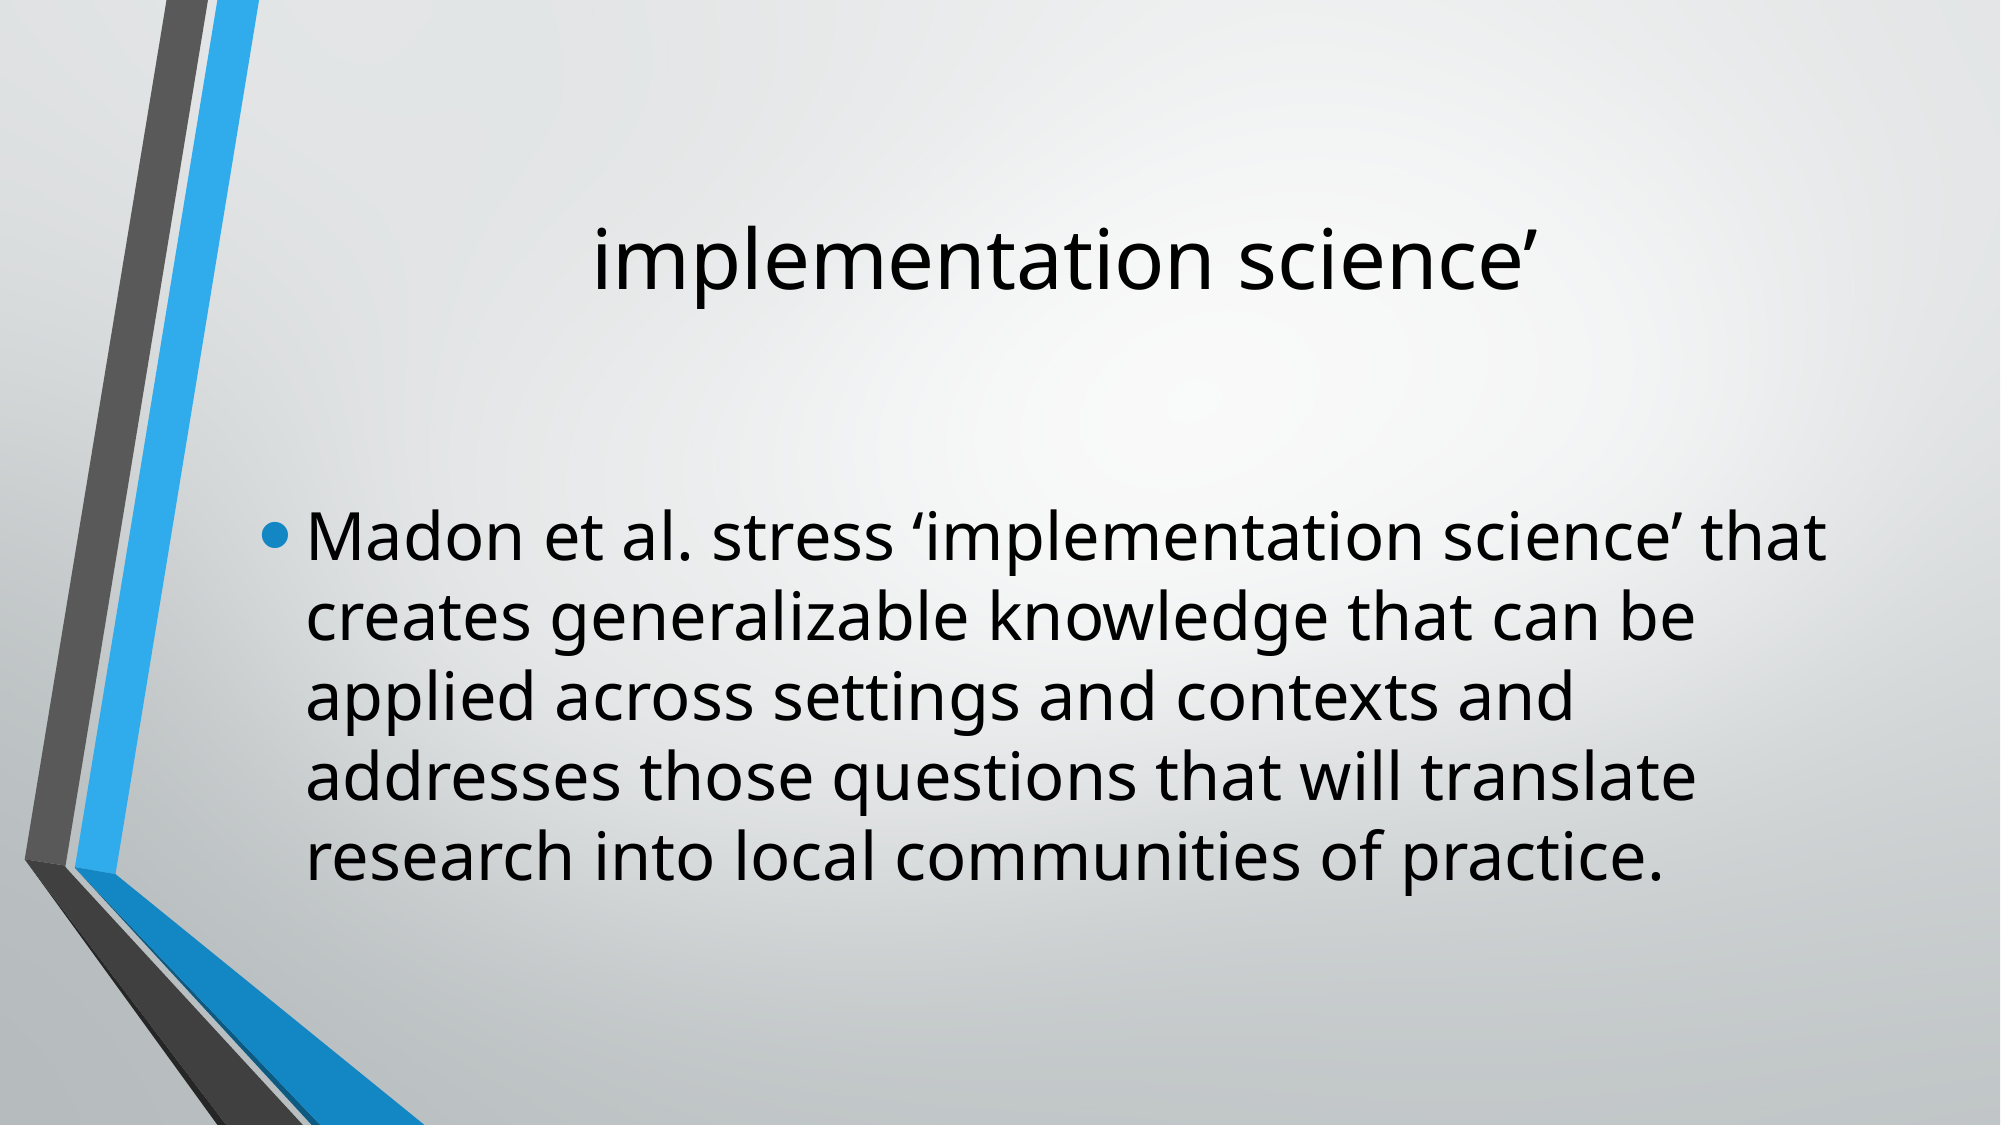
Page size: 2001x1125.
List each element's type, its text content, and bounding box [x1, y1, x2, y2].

list Madon et al. stress ‘implementation science’ that creates generalizable knowledge that can be applied across settings and contexts and addresses those questions that will translate research into local communities of practice. [243, 437, 1887, 950]
title implementation science’ [243, 112, 1887, 400]
